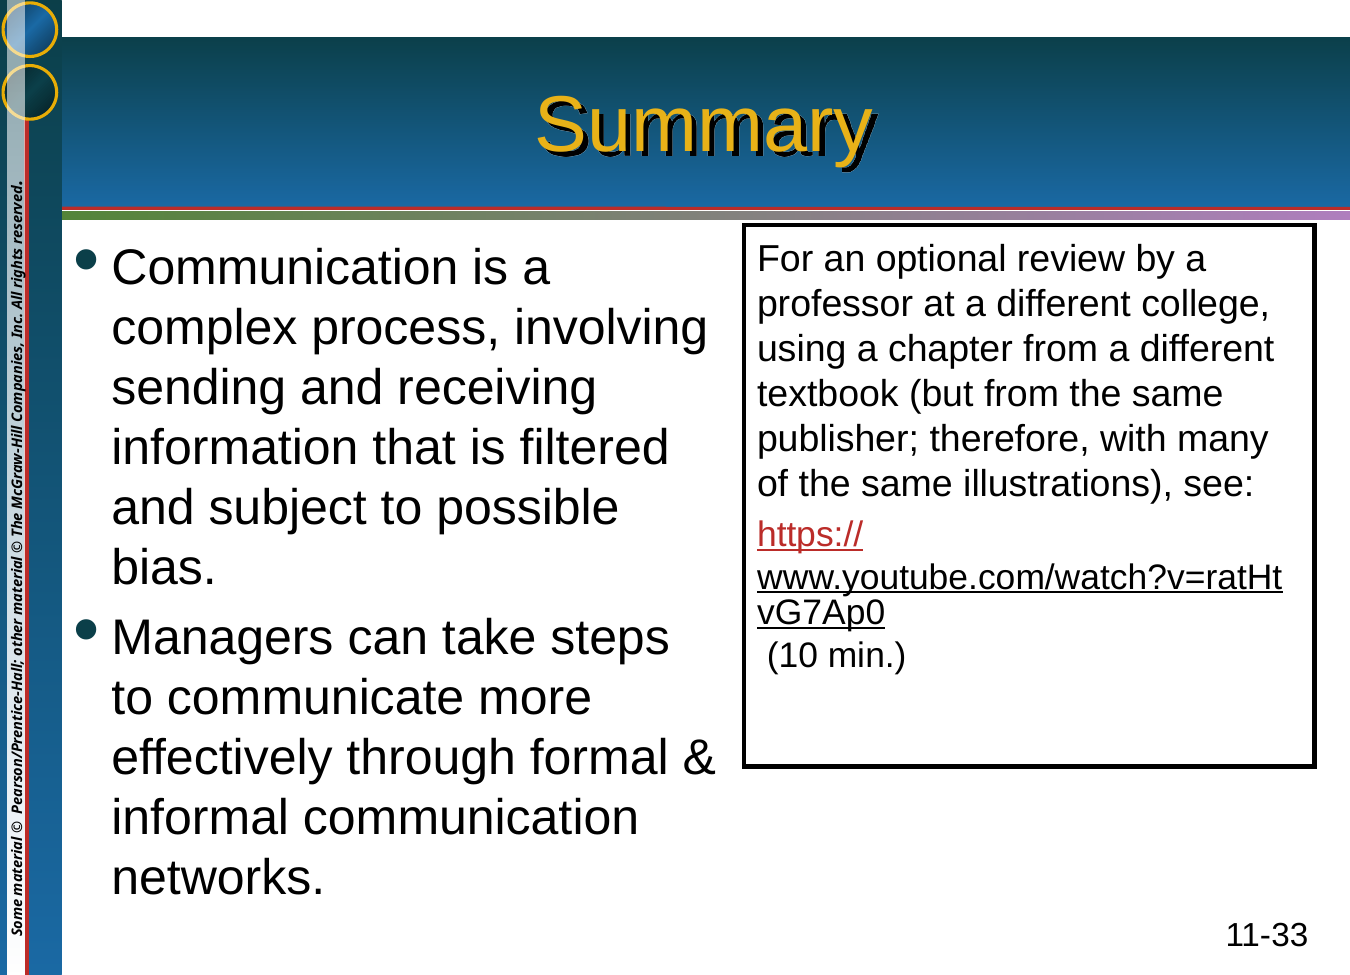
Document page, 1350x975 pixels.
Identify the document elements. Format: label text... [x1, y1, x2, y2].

title Summary [58, 39, 1350, 202]
list Communication is a complex process, involving sending and receiving information that is filtered and subject to possible bias. Managers can take steps to communicate more effectively through formal & informal communication networks. [59, 227, 734, 886]
text_box [743, 224, 1315, 767]
list For an optional review by a professor at a different college, using a chapter from a different textbook (but from the same publisher; therefore, with many of the same illustrations), see: https://www.youtube.com/watch?v=ratHtvG7Ap0 (10 min.) [743, 227, 1313, 777]
